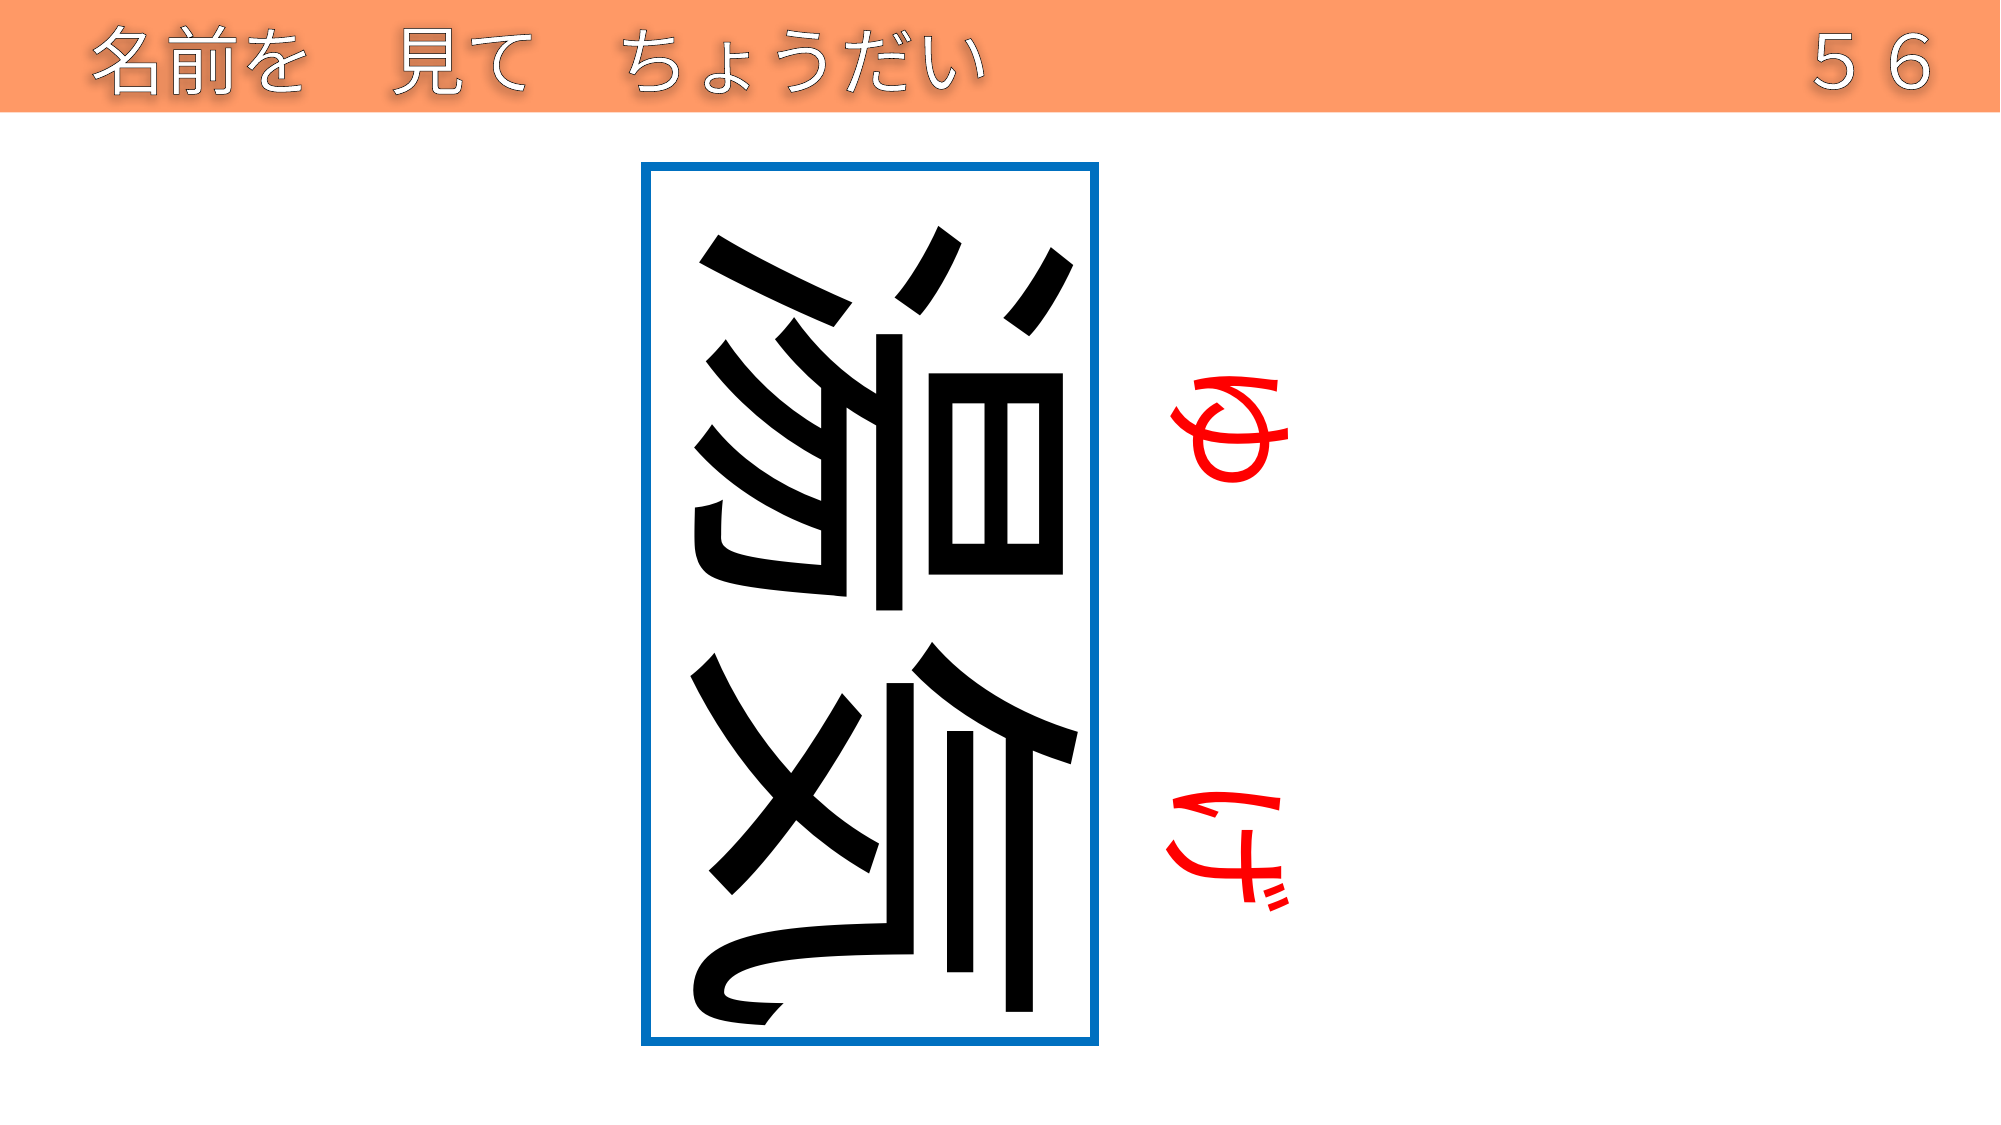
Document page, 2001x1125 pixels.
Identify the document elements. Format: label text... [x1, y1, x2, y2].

text_box ゆ [1127, 343, 1325, 498]
text_box [0, 0, 2000, 113]
text_box [645, 165, 1095, 1043]
text_box げ [1124, 763, 1322, 918]
text_box 名前を 見て ちょうだい [75, 6, 1398, 112]
text_box ５６ [1782, 6, 1963, 112]
text_box 湯気 [616, 195, 1152, 1125]
